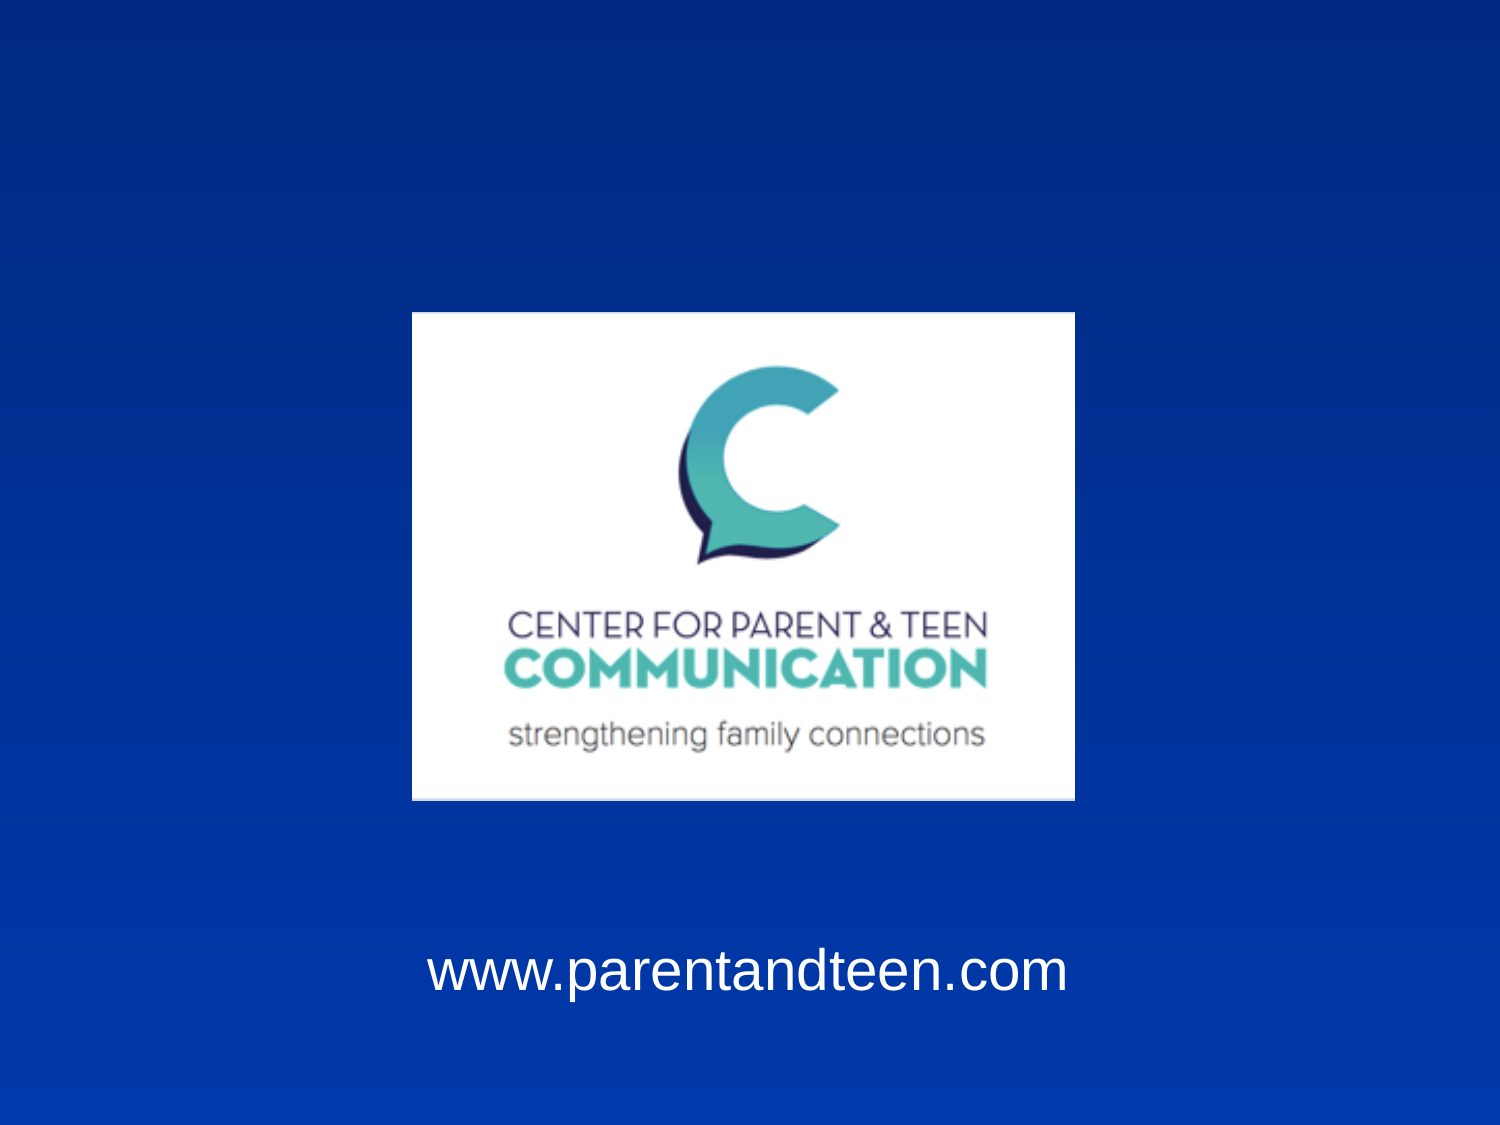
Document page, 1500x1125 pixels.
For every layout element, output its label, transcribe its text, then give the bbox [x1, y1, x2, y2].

picture [412, 312, 1076, 802]
text_box www.parentandteen.com [412, 924, 1150, 1010]
